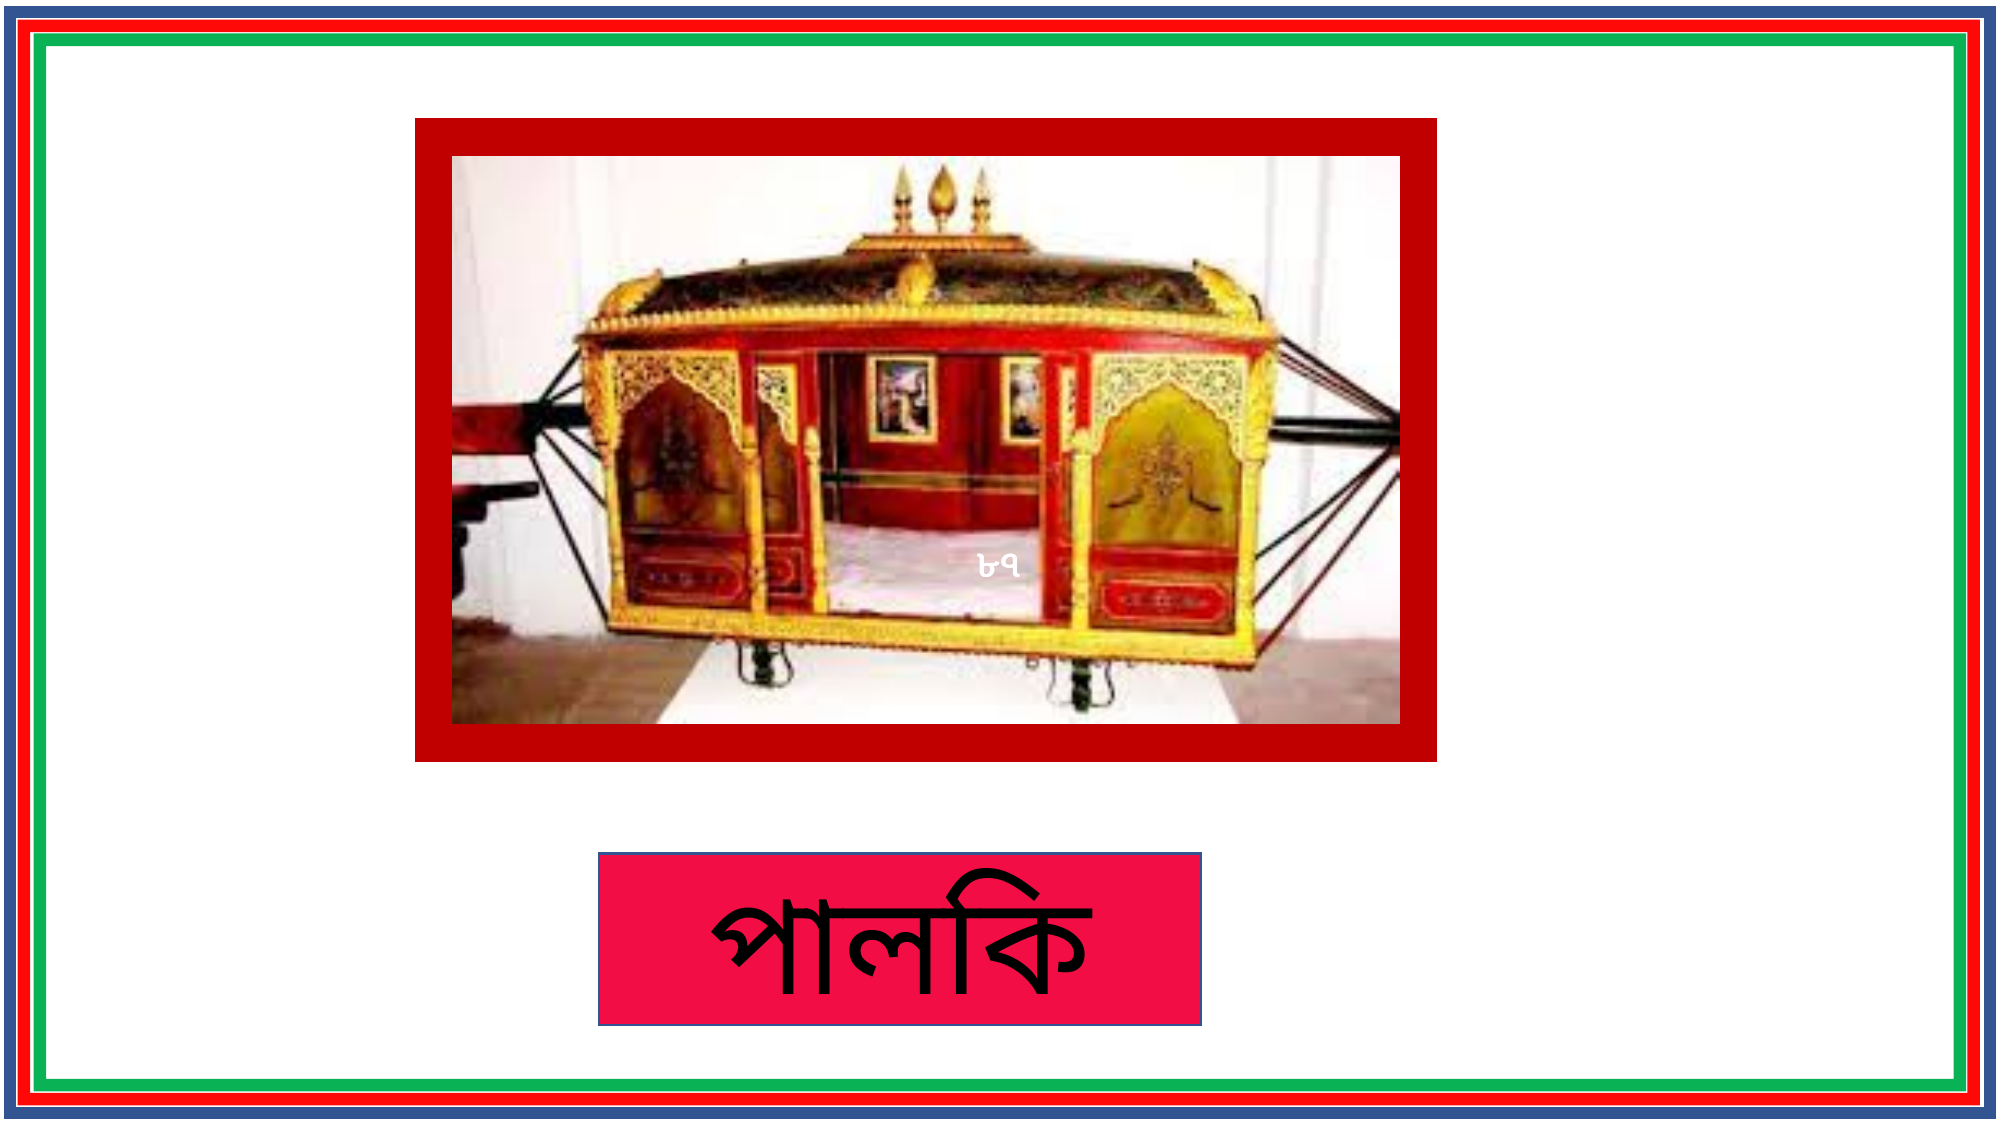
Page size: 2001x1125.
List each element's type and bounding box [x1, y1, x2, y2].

text_box [9, 12, 1990, 1113]
